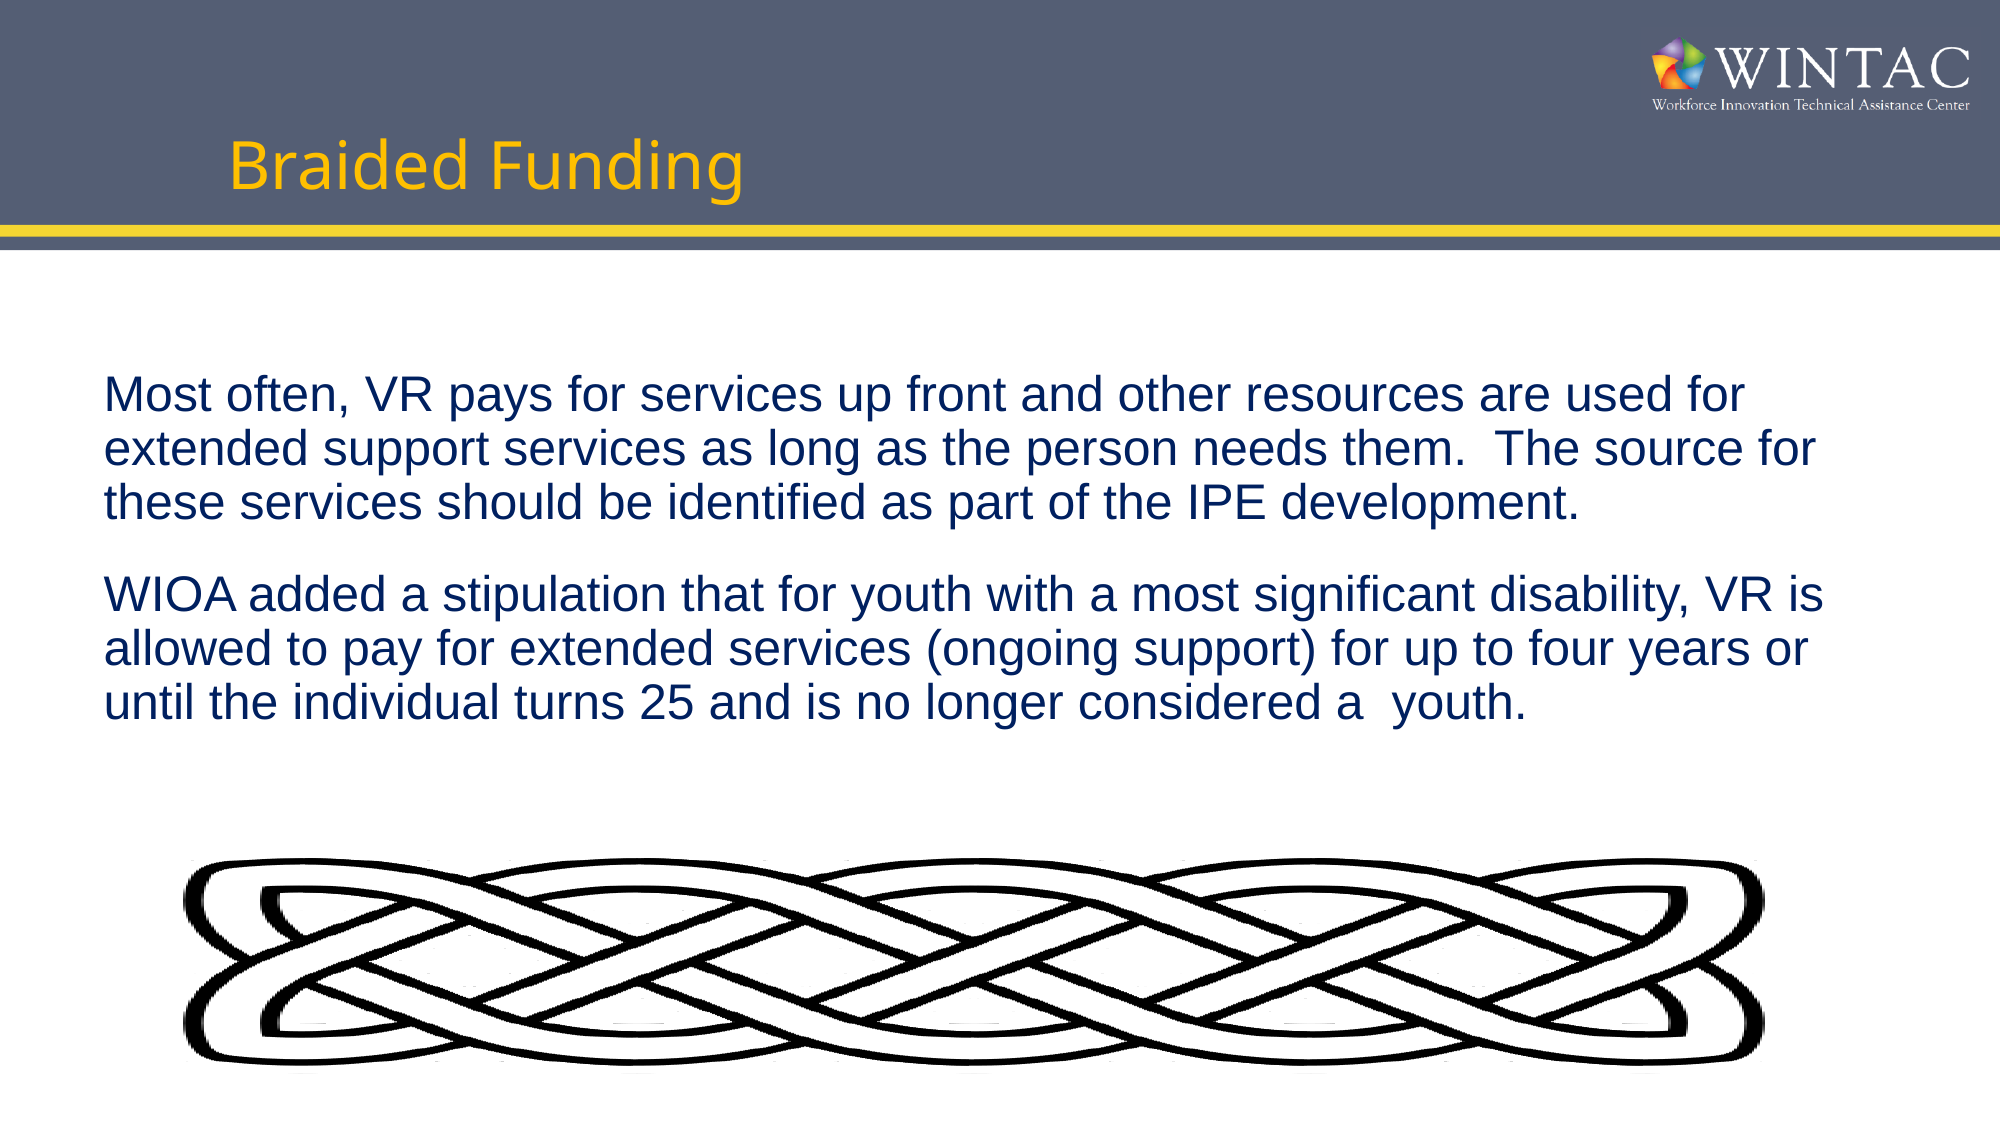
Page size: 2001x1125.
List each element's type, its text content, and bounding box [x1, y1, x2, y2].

title Braided Funding [212, 41, 1788, 212]
picture [1641, 27, 1981, 120]
list Most often, VR pays for services up front and other resources are used for extended support services as long as the person needs them. The source for these services should be identified as part of the IPE development. WIOA added a stipulation that for youth with a most significant disability, VR is allowed to pay for extended services (ongoing support) for up to four years or until the individual turns 25 and is no longer considered a youth. [88, 361, 1915, 822]
picture [161, 848, 1788, 1074]
